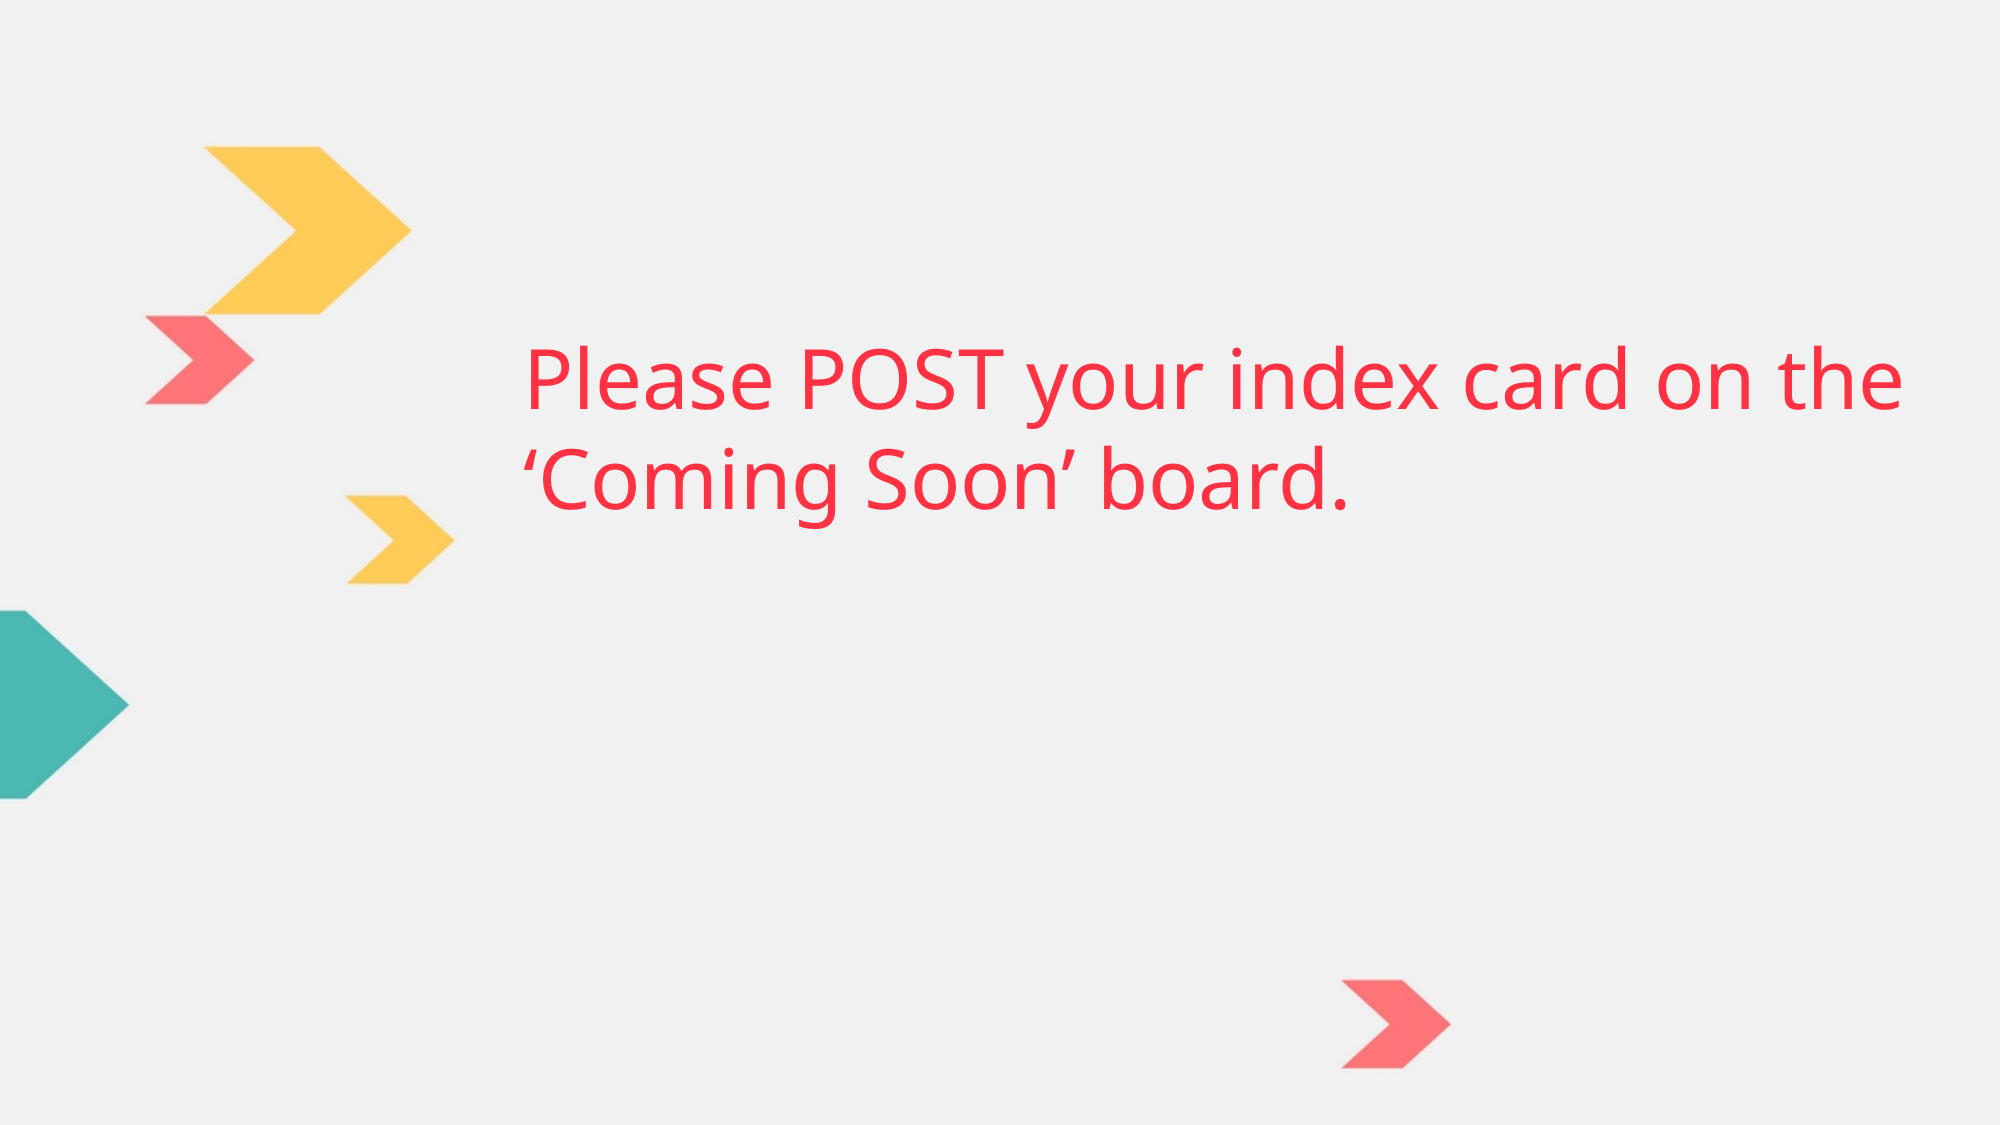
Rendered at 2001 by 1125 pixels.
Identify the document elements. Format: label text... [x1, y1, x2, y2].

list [0, 0, 1507, 1125]
text_box Please POST your index card on the ‘Coming Soon’ board. [1509, 318, 2000, 627]
